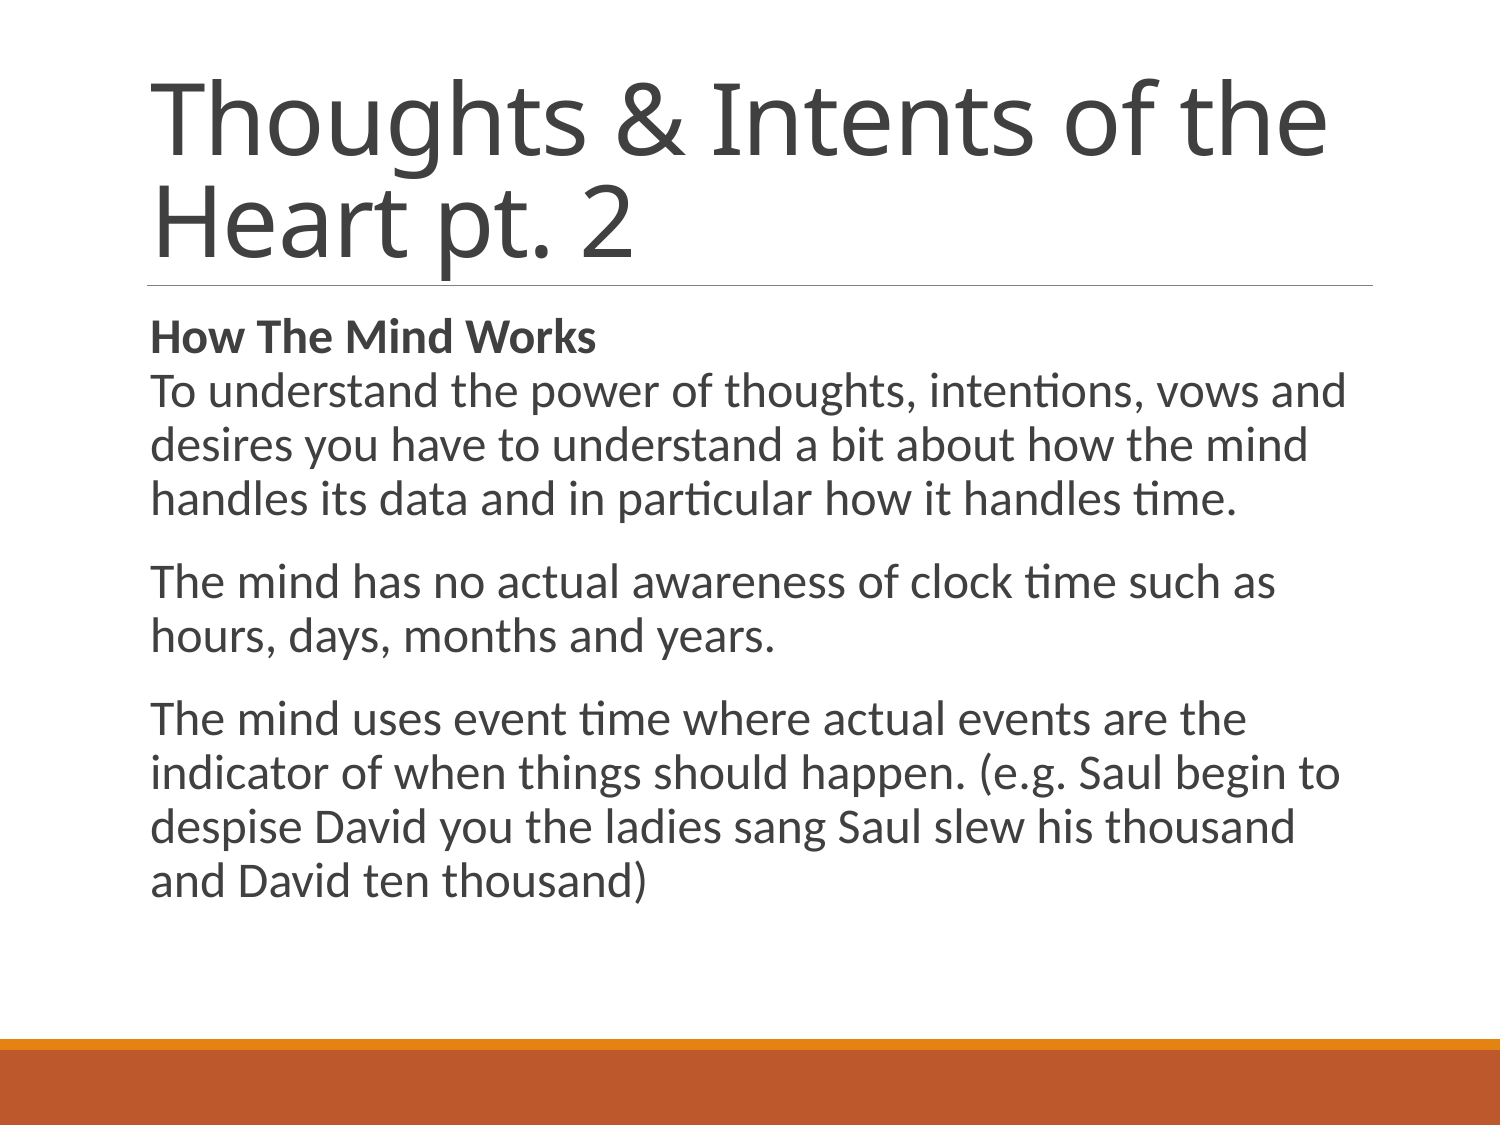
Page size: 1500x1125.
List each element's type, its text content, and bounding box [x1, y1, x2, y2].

list How The Mind Works To understand the power of thoughts, intentions, vows and desires you have to understand a bit about how the mind handles its data and in particular how it handles time. The mind has no actual awareness of clock time such as hours, days, months and years. The mind uses event time where actual events are the indicator of when things should happen. (e.g. Saul begin to despise David you the ladies sang Saul slew his thousand and David ten thousand) [135, 302, 1373, 963]
title Thoughts & Intents of the Heart pt. 2 [135, 47, 1373, 285]
